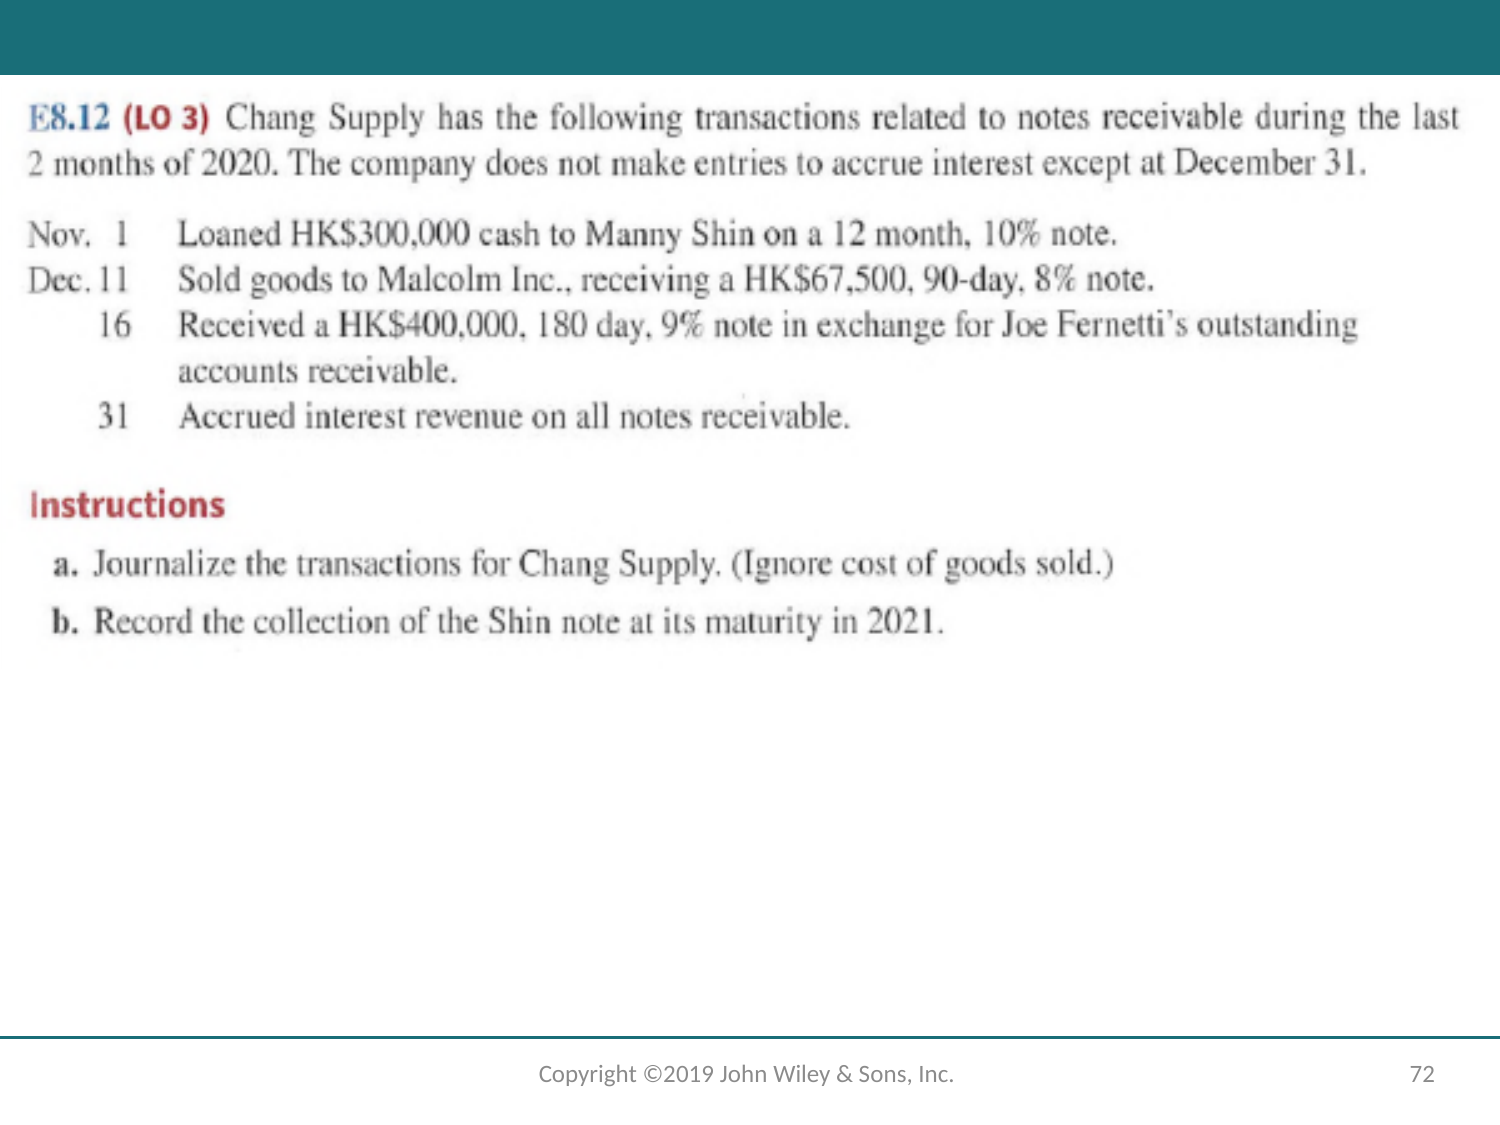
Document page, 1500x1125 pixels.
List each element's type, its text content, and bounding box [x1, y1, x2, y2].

footer Copyright ©2019 John Wiley & Sons, Inc. [496, 1042, 1004, 1103]
picture [0, 87, 1500, 669]
slide_number 72 [1059, 1042, 1450, 1103]
